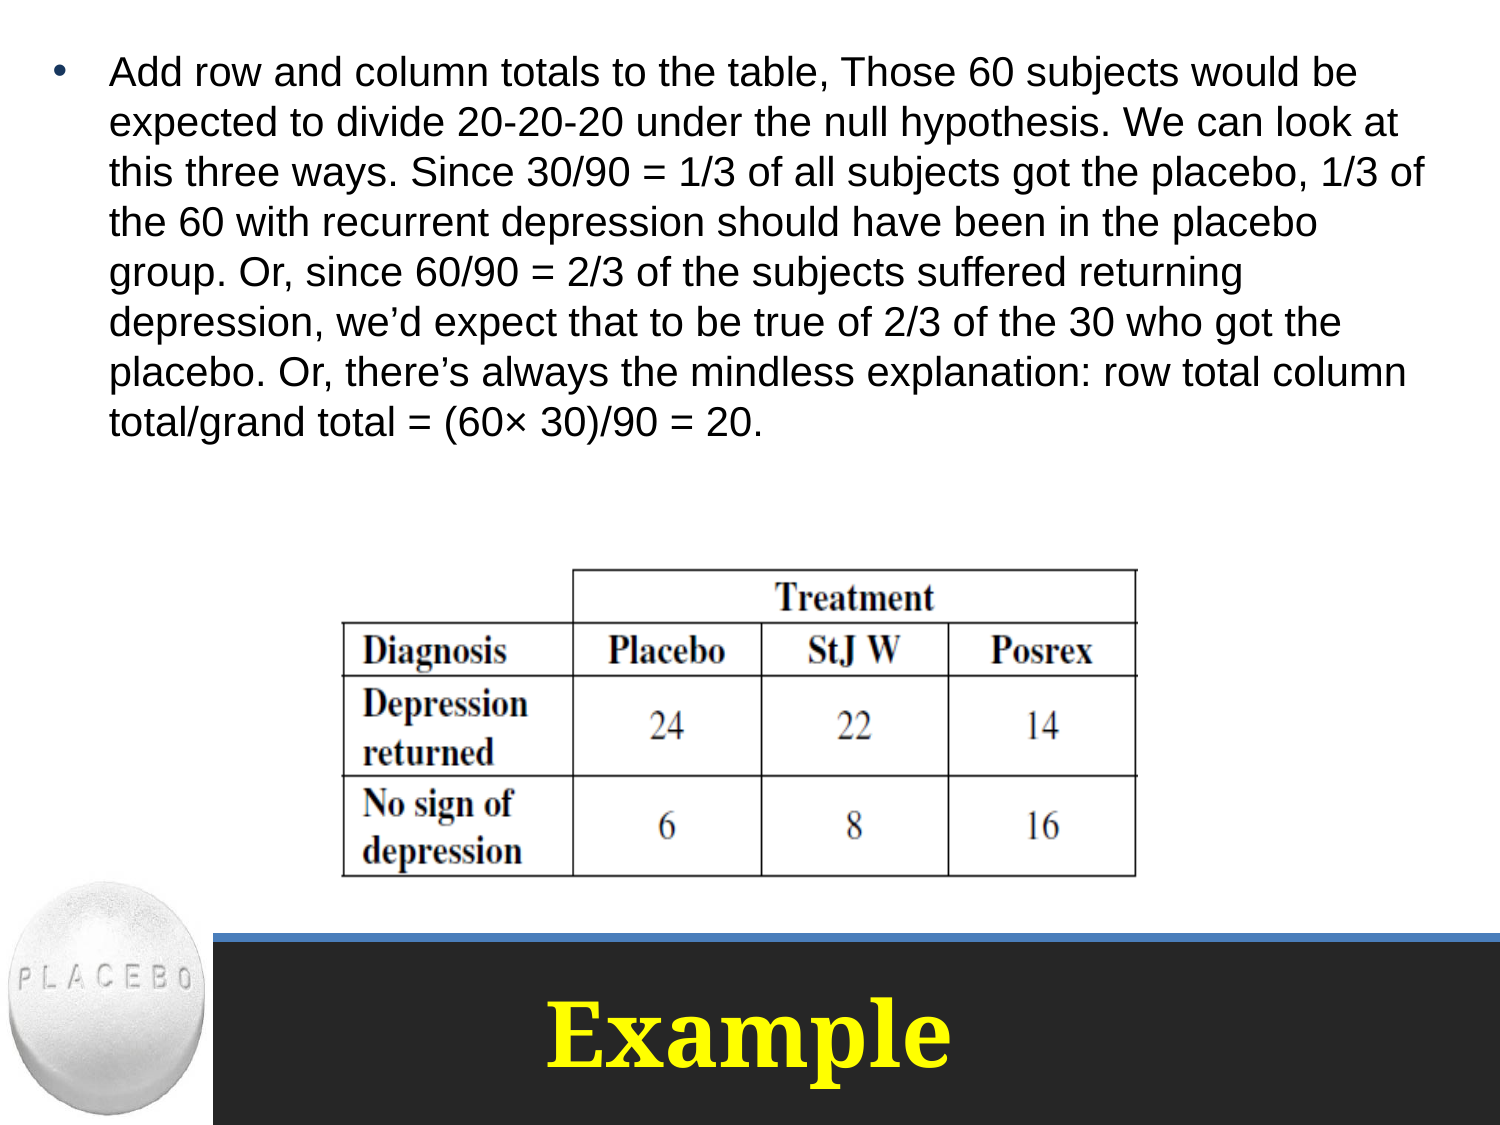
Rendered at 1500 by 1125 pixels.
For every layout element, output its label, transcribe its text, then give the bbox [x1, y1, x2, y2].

picture [0, 871, 213, 1125]
list Add row and column totals to the table, Those 60 subjects would be expected to divide 20-20-20 under the null hypothesis. We can look at this three ways. Since 30/90 = 1/3 of all subjects got the placebo, 1/3 of the 60 with recurrent depression should have been in the placebo group. Or, since 60/90 = 2/3 of the subjects suffered returning depression, we’d expect that to be true of 2/3 of the 30 who got the placebo. Or, there’s always the mindless explanation: row total column total/grand total = (60× 30)/90 = 20. [37, 37, 1463, 925]
title Example [216, 937, 1463, 1125]
picture [337, 562, 1138, 883]
